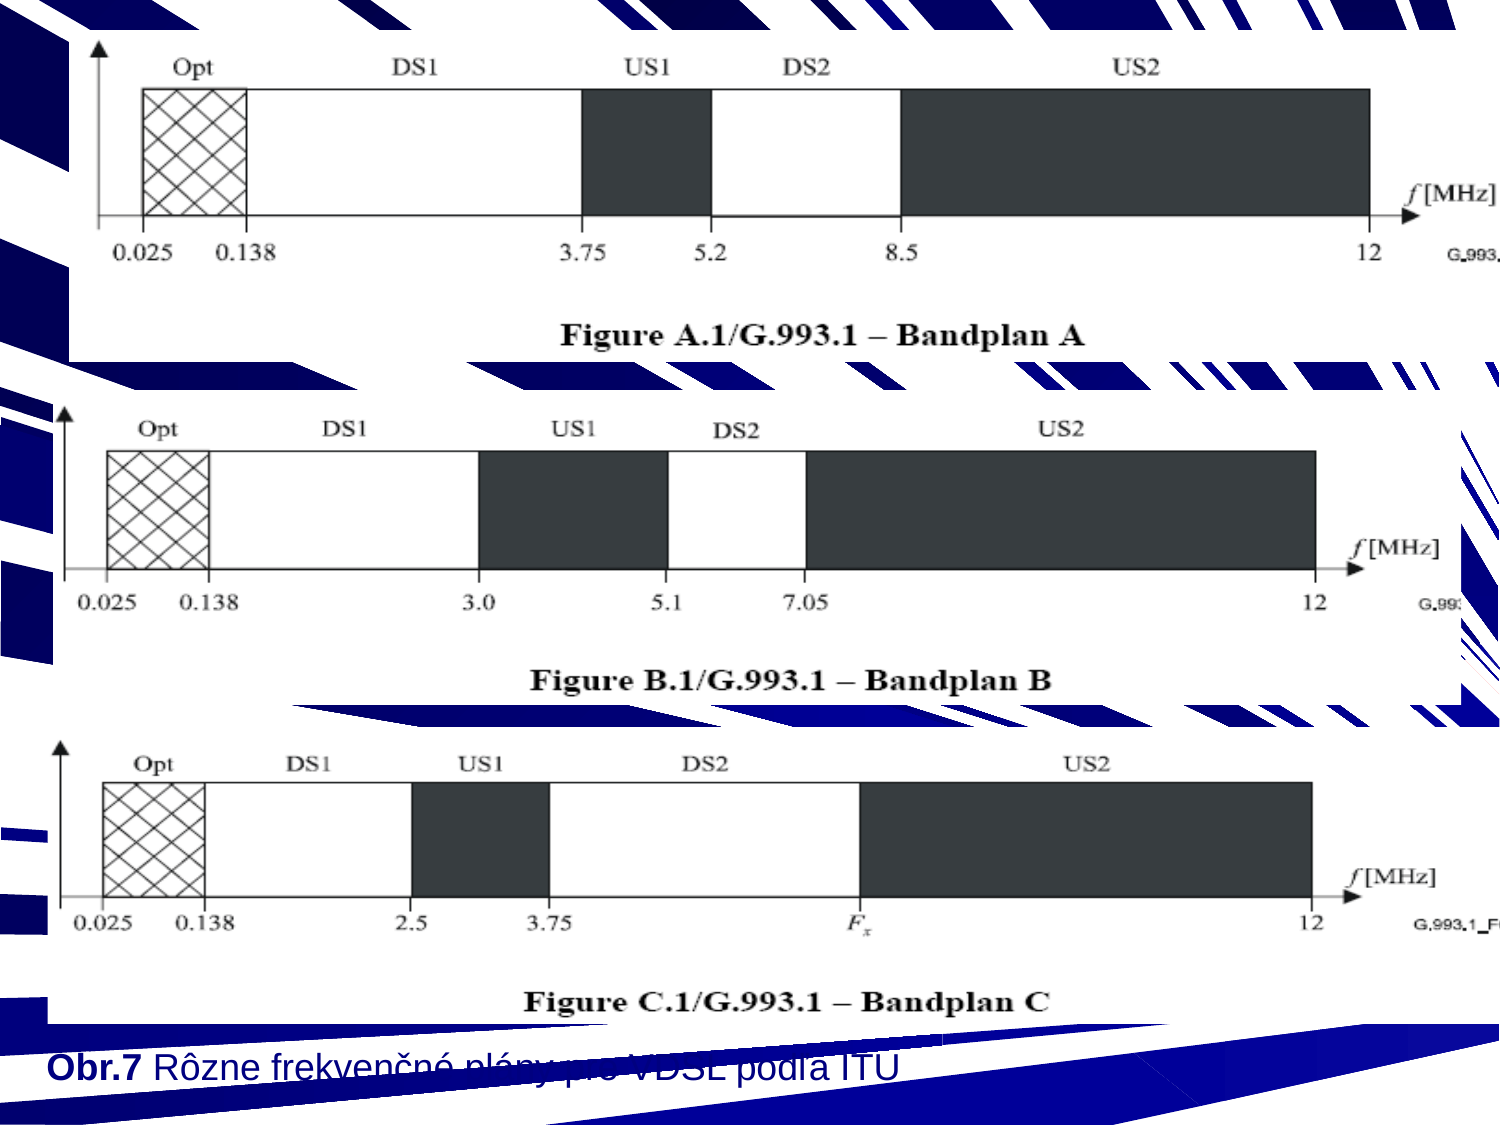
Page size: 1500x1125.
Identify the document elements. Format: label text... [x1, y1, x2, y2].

picture [52, 390, 1462, 705]
picture [47, 727, 1500, 1024]
text_box Obr.7 Rôzne frekvenčné plány pre VDSL podľa ITU [31, 1035, 938, 1095]
picture [69, 30, 1500, 362]
